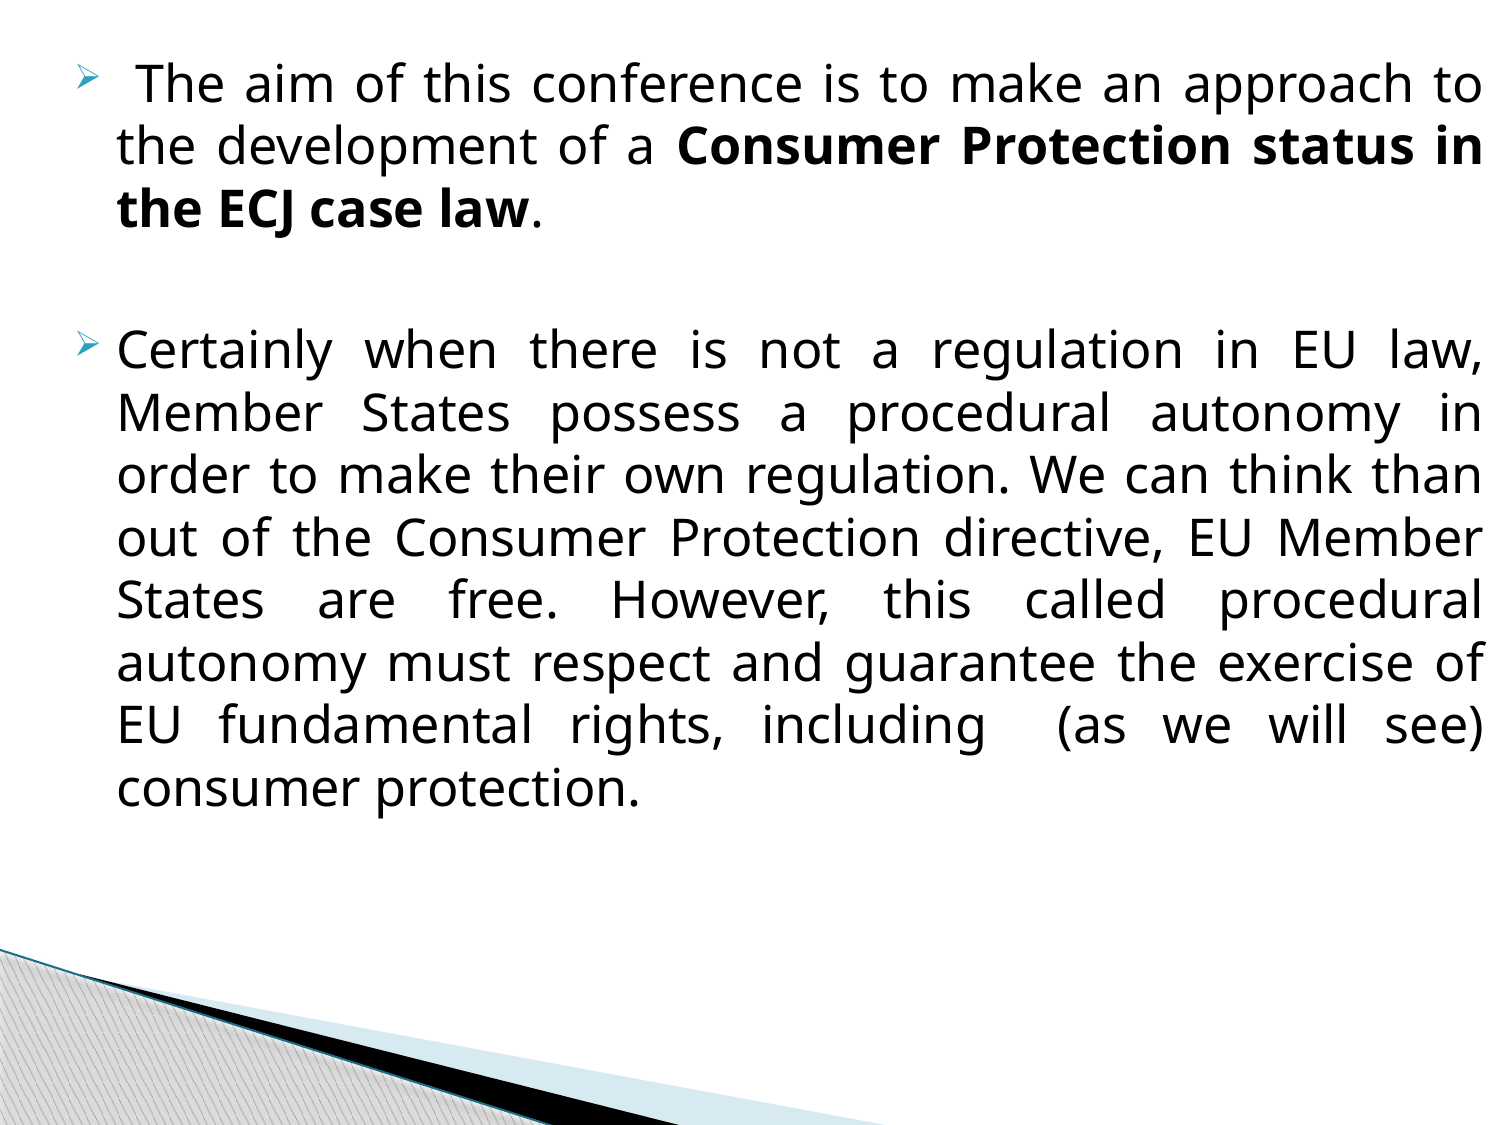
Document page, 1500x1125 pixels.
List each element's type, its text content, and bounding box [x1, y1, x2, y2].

text_box The aim of this conference is to make an approach to the development of a Consumer Protection status in the ECJ case law. Certainly when there is not a regulation in EU law, Member States possess a procedural autonomy in order to make their own regulation. We can think than out of the Consumer Protection directive, EU Member States are free. However, this called procedural autonomy must respect and guarantee the exercise of EU fundamental rights, including (as we will see) consumer protection. [41, 42, 1500, 894]
